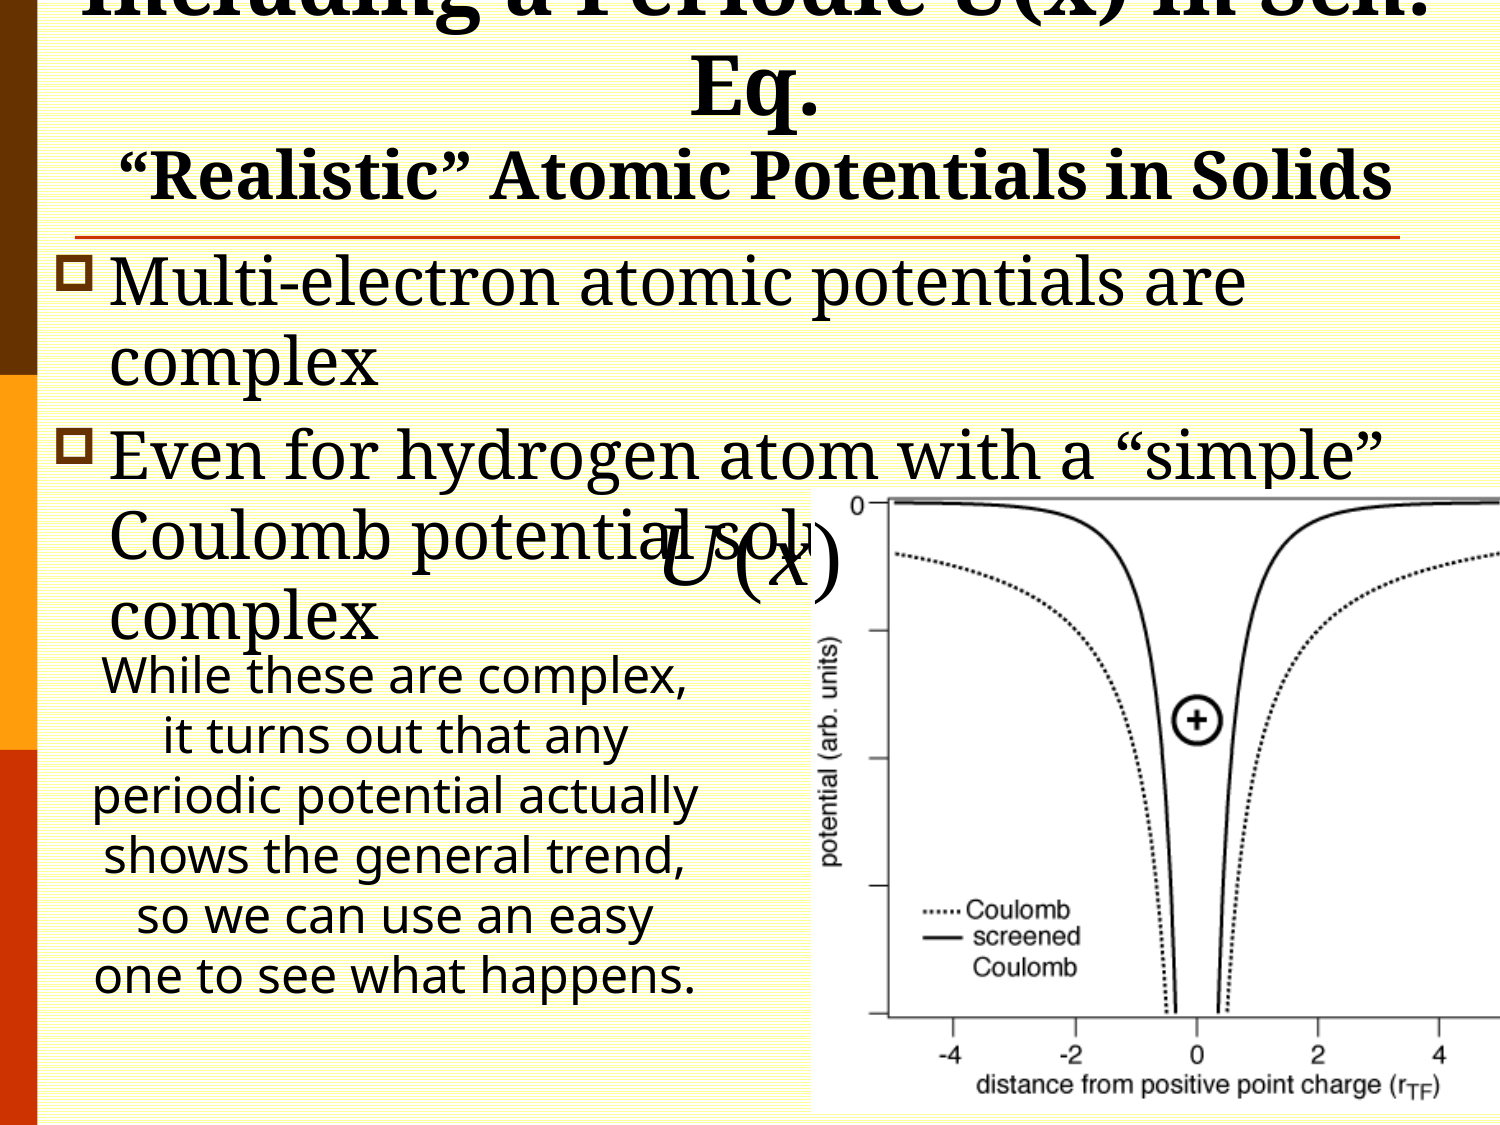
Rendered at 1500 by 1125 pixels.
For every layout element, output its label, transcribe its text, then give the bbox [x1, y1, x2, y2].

list Multi-electron atomic potentials are complex Even for hydrogen atom with a “simple” Coulomb potential solutions are quite complex [37, 231, 1463, 598]
text_box While these are complex, it turns out that any periodic potential actually shows the general trend, so we can use an easy one to see what happens. [76, 635, 715, 1011]
picture [811, 489, 1500, 1112]
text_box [649, 501, 863, 624]
title Including a Periodic U(x) in Sch. Eq. “Realistic” Atomic Potentials in Solids [37, 90, 1475, 220]
